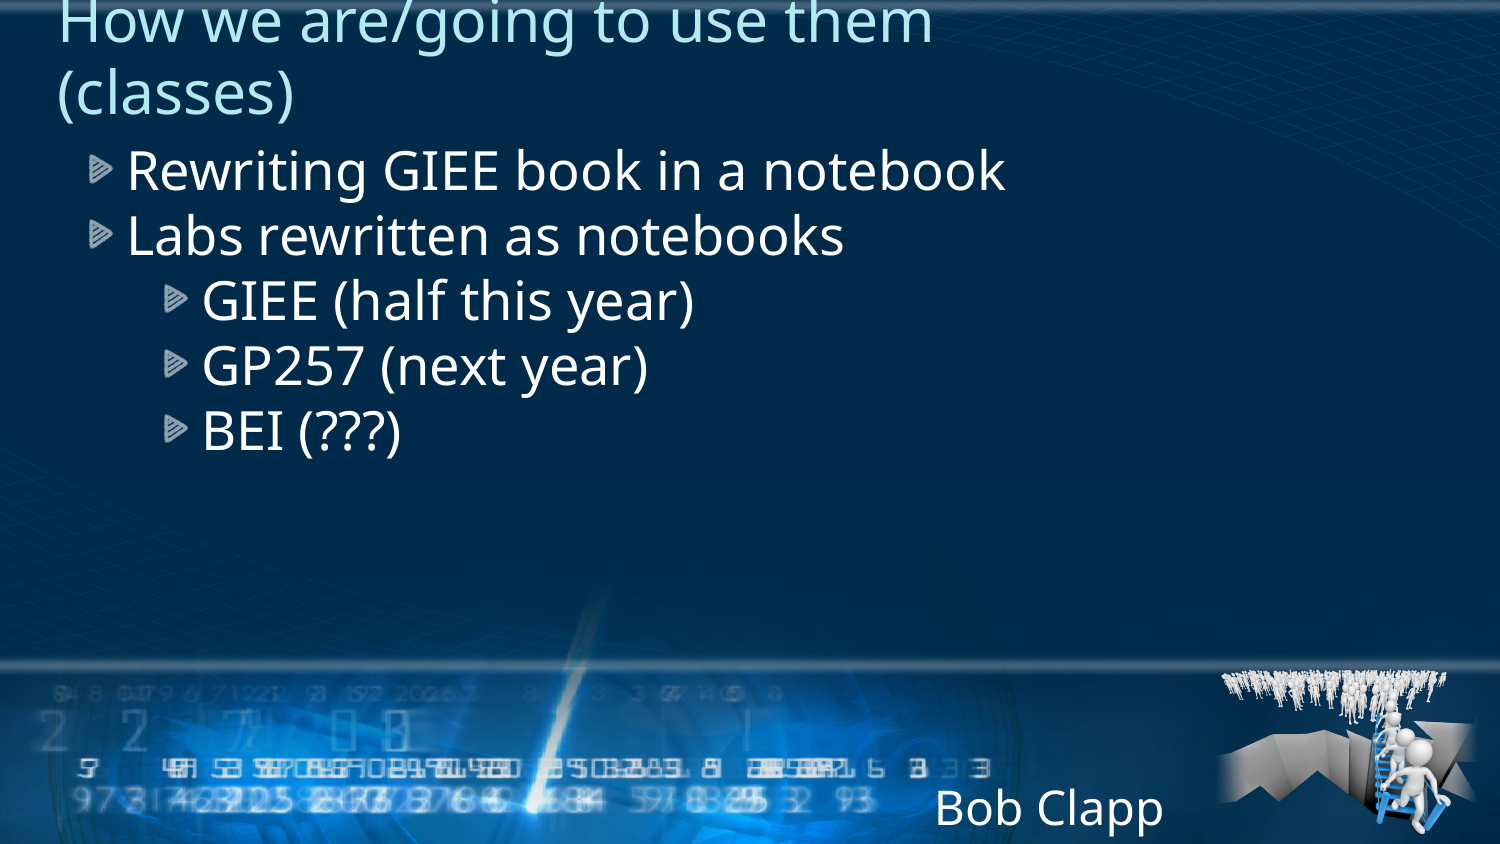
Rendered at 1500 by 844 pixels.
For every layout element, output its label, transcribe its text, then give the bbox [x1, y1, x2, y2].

text_box Rewriting GIEE book in a notebook Labs rewritten as notebooks GIEE (half this year) GP257 (next year) BEI (???) [81, 129, 1320, 469]
text_box Bob Clapp [926, 770, 1173, 843]
title How we are/going to use them (classes) [49, 0, 1114, 113]
picture [0, 0, 1500, 844]
